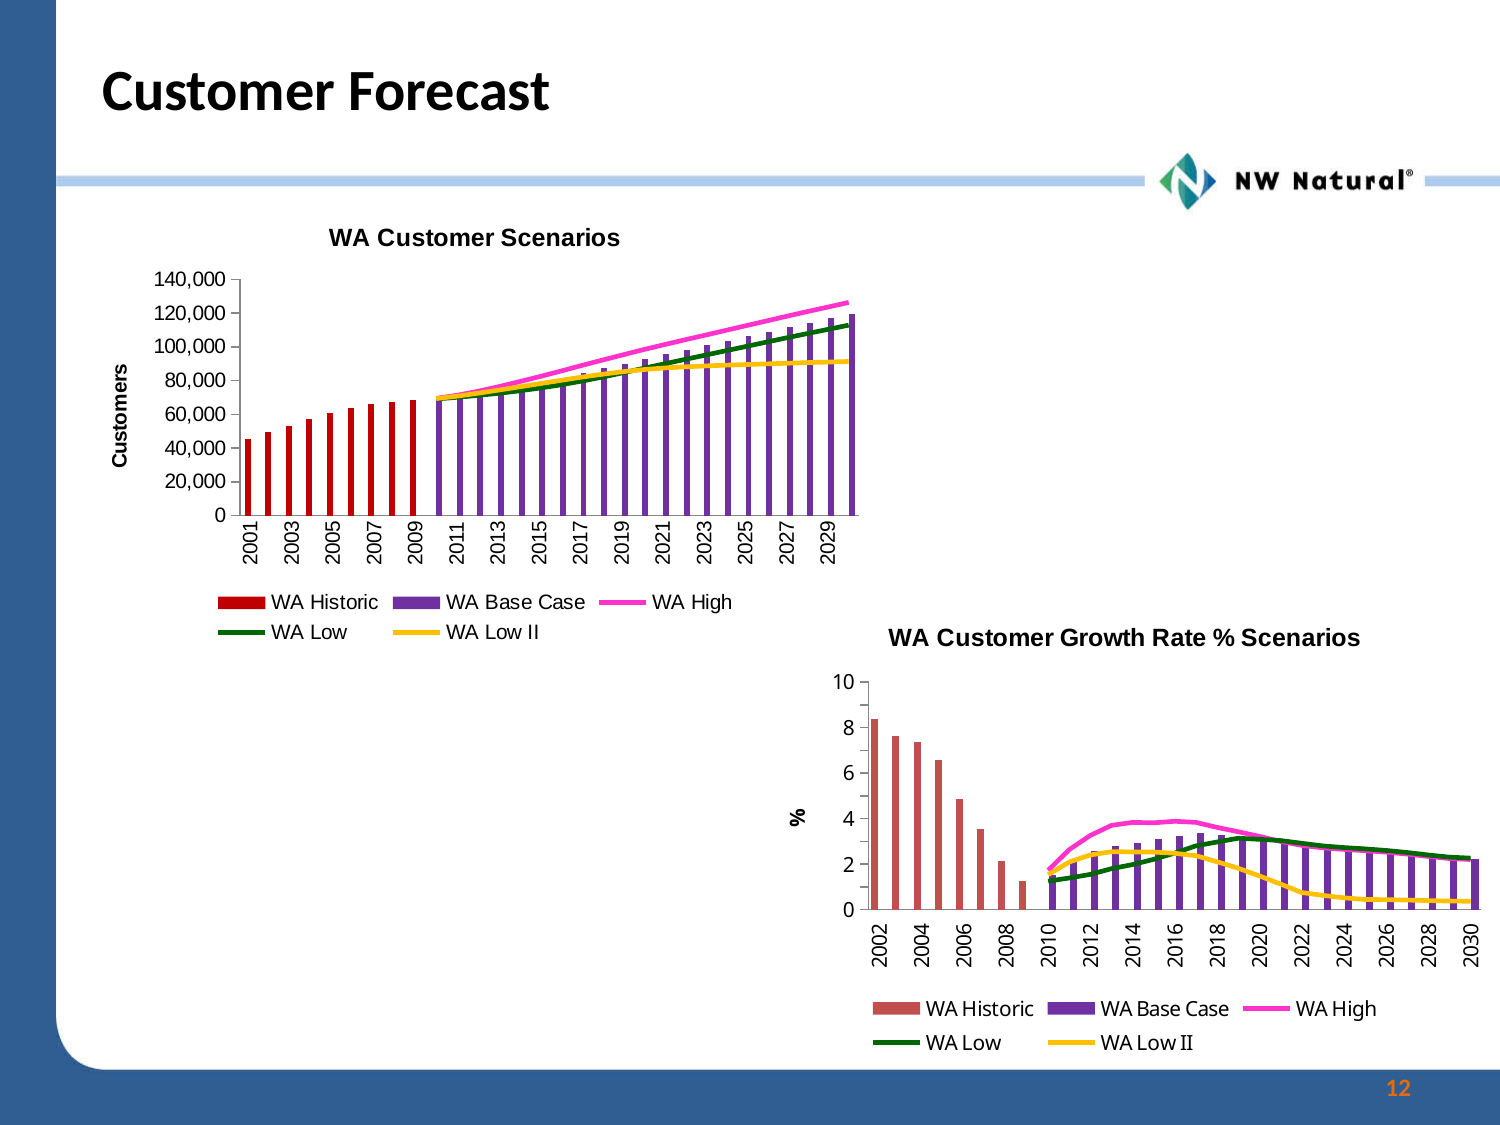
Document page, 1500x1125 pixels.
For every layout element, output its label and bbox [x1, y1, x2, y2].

picture [0, 0, 1500, 1125]
chart [74, 199, 1500, 1063]
